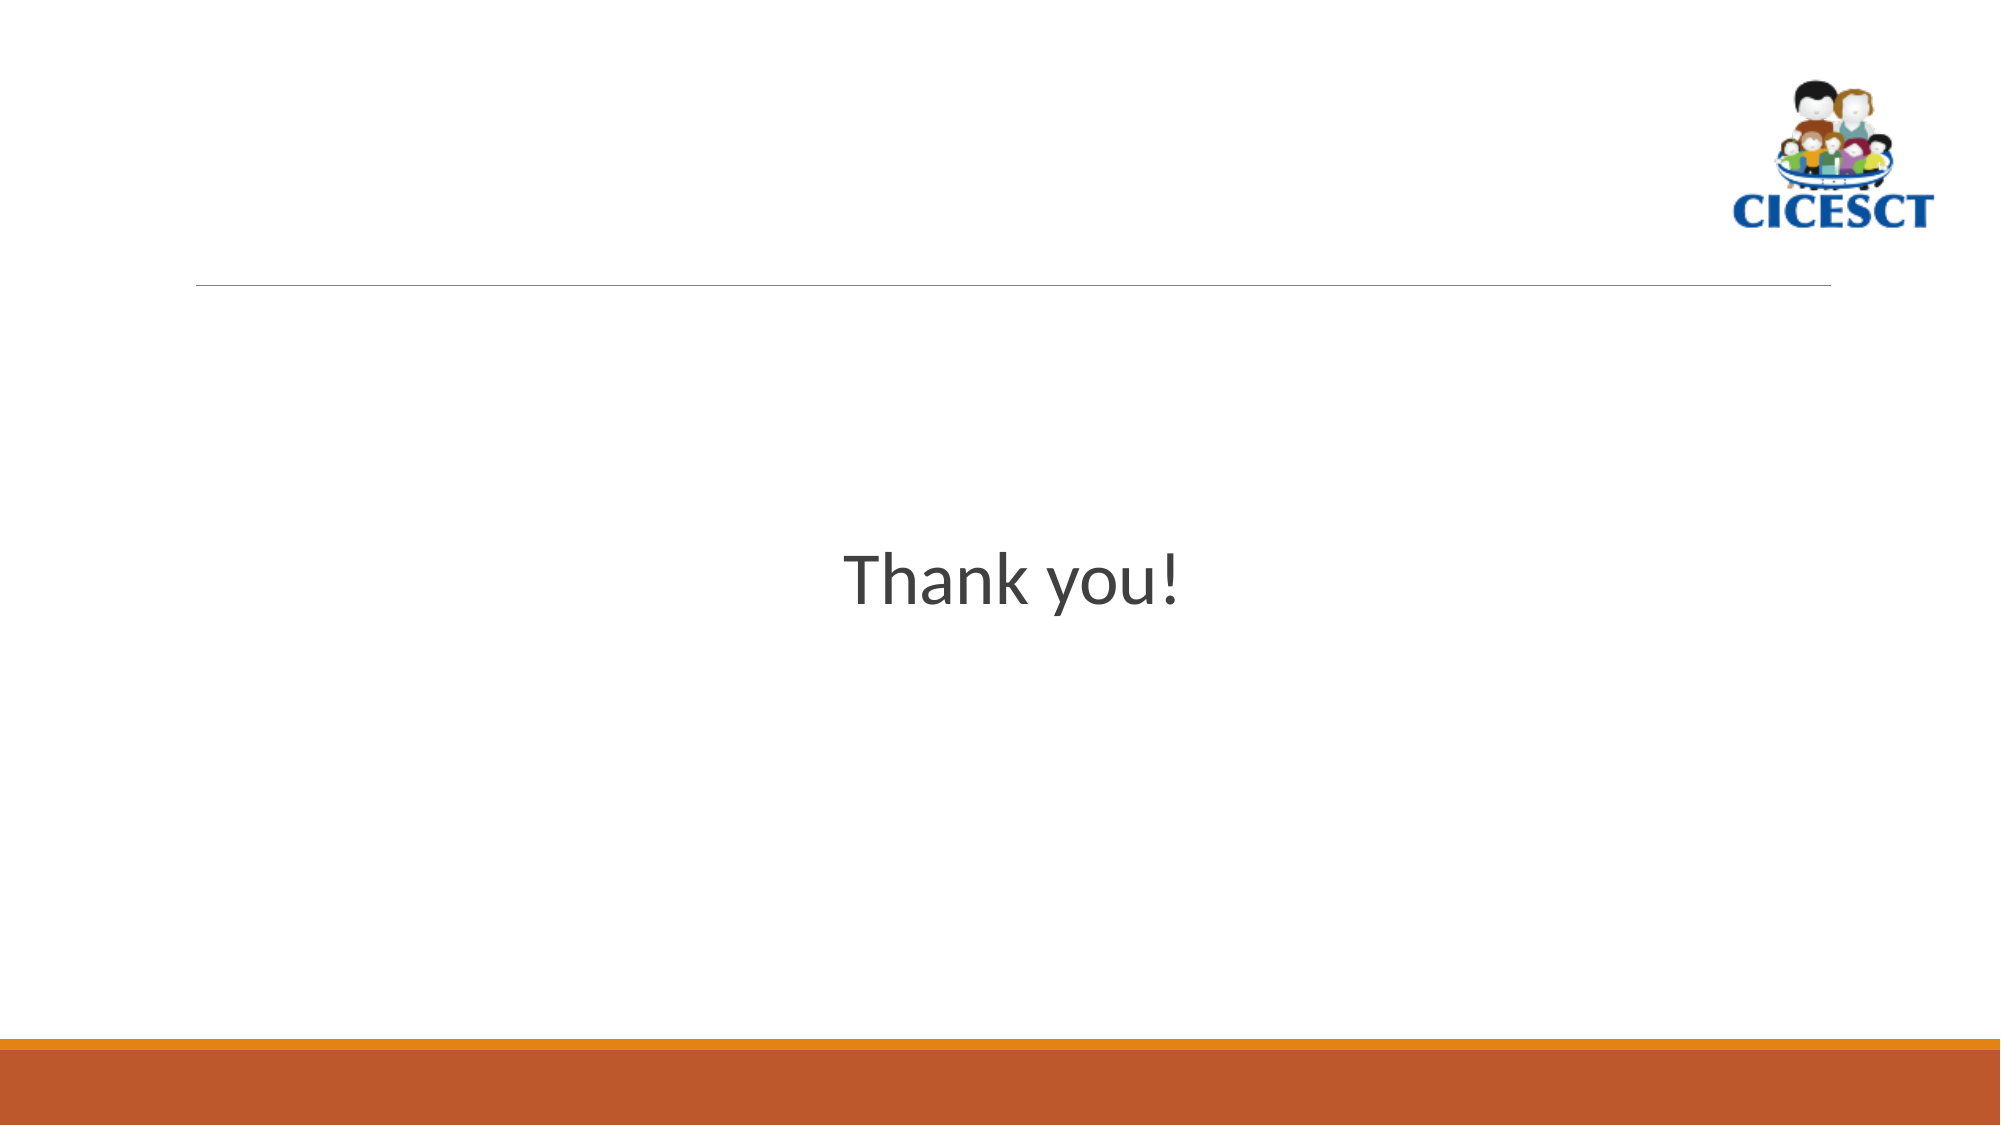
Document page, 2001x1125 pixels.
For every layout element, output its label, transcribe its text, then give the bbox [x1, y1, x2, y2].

list Thank you! [180, 302, 1830, 963]
picture [1727, 65, 1940, 232]
